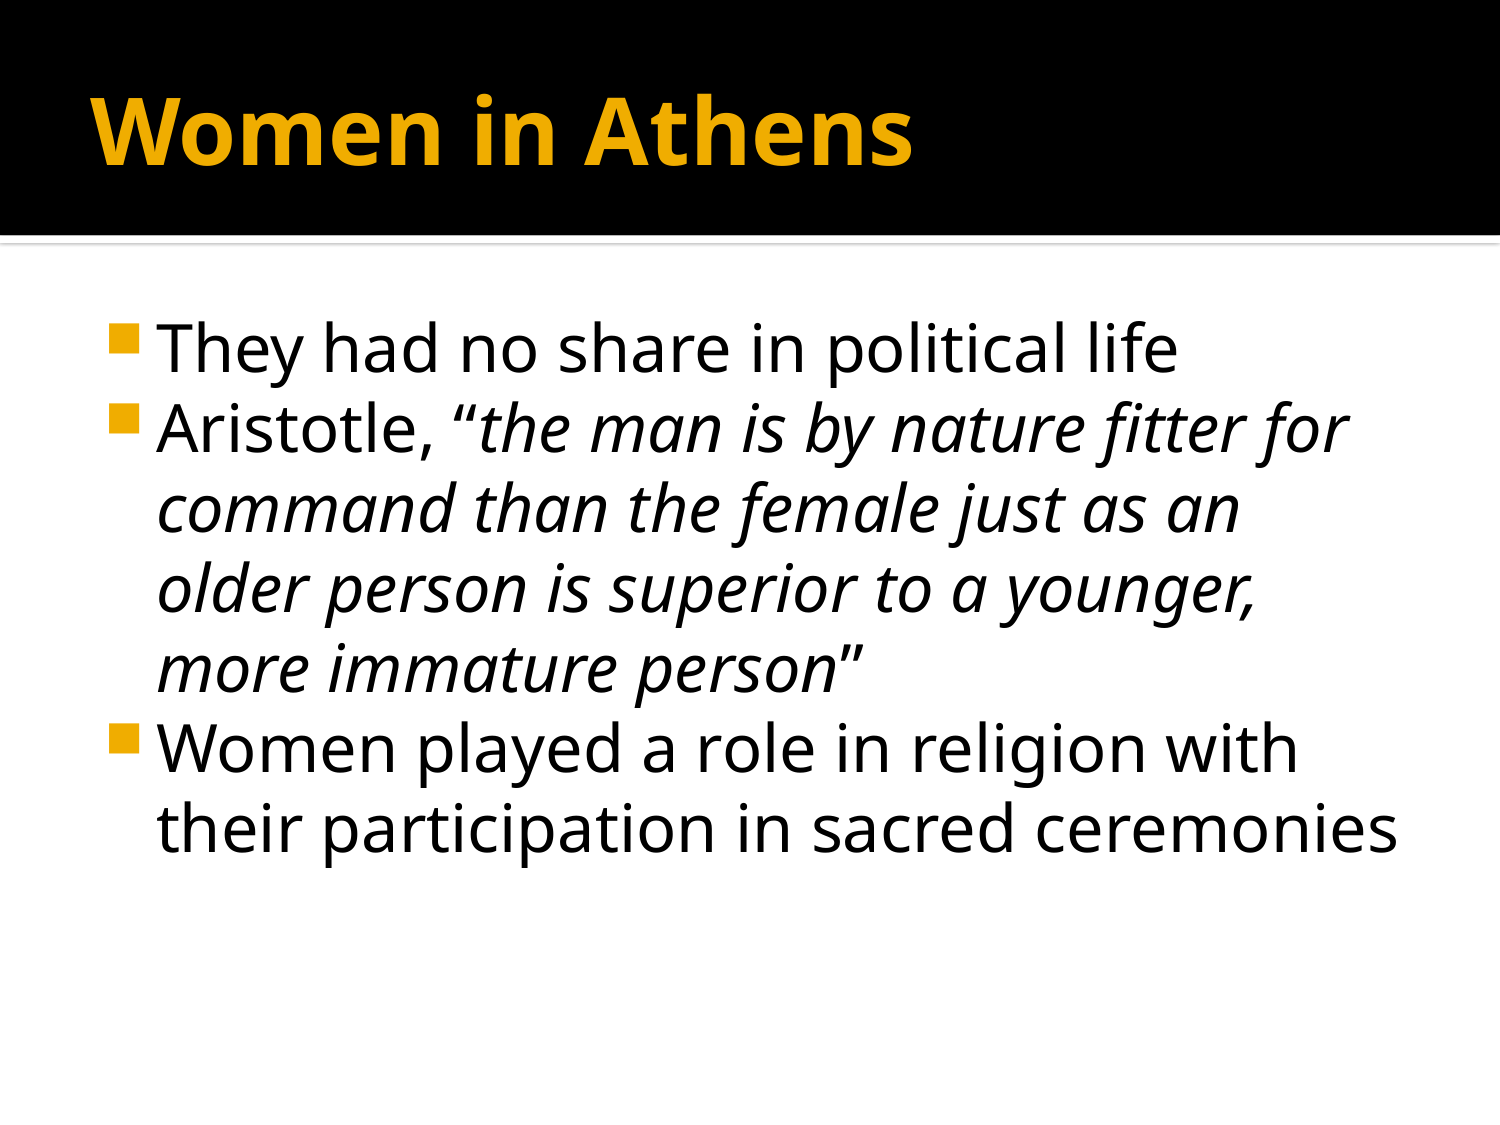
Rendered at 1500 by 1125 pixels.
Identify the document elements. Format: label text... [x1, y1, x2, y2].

list They had no share in political life Aristotle, “the man is by nature fitter for command than the female just as an older person is superior to a younger, more immature person” Women played a role in religion with their participation in sacred ceremonies [75, 291, 1425, 1050]
title Women in Athens [75, 25, 1425, 231]
